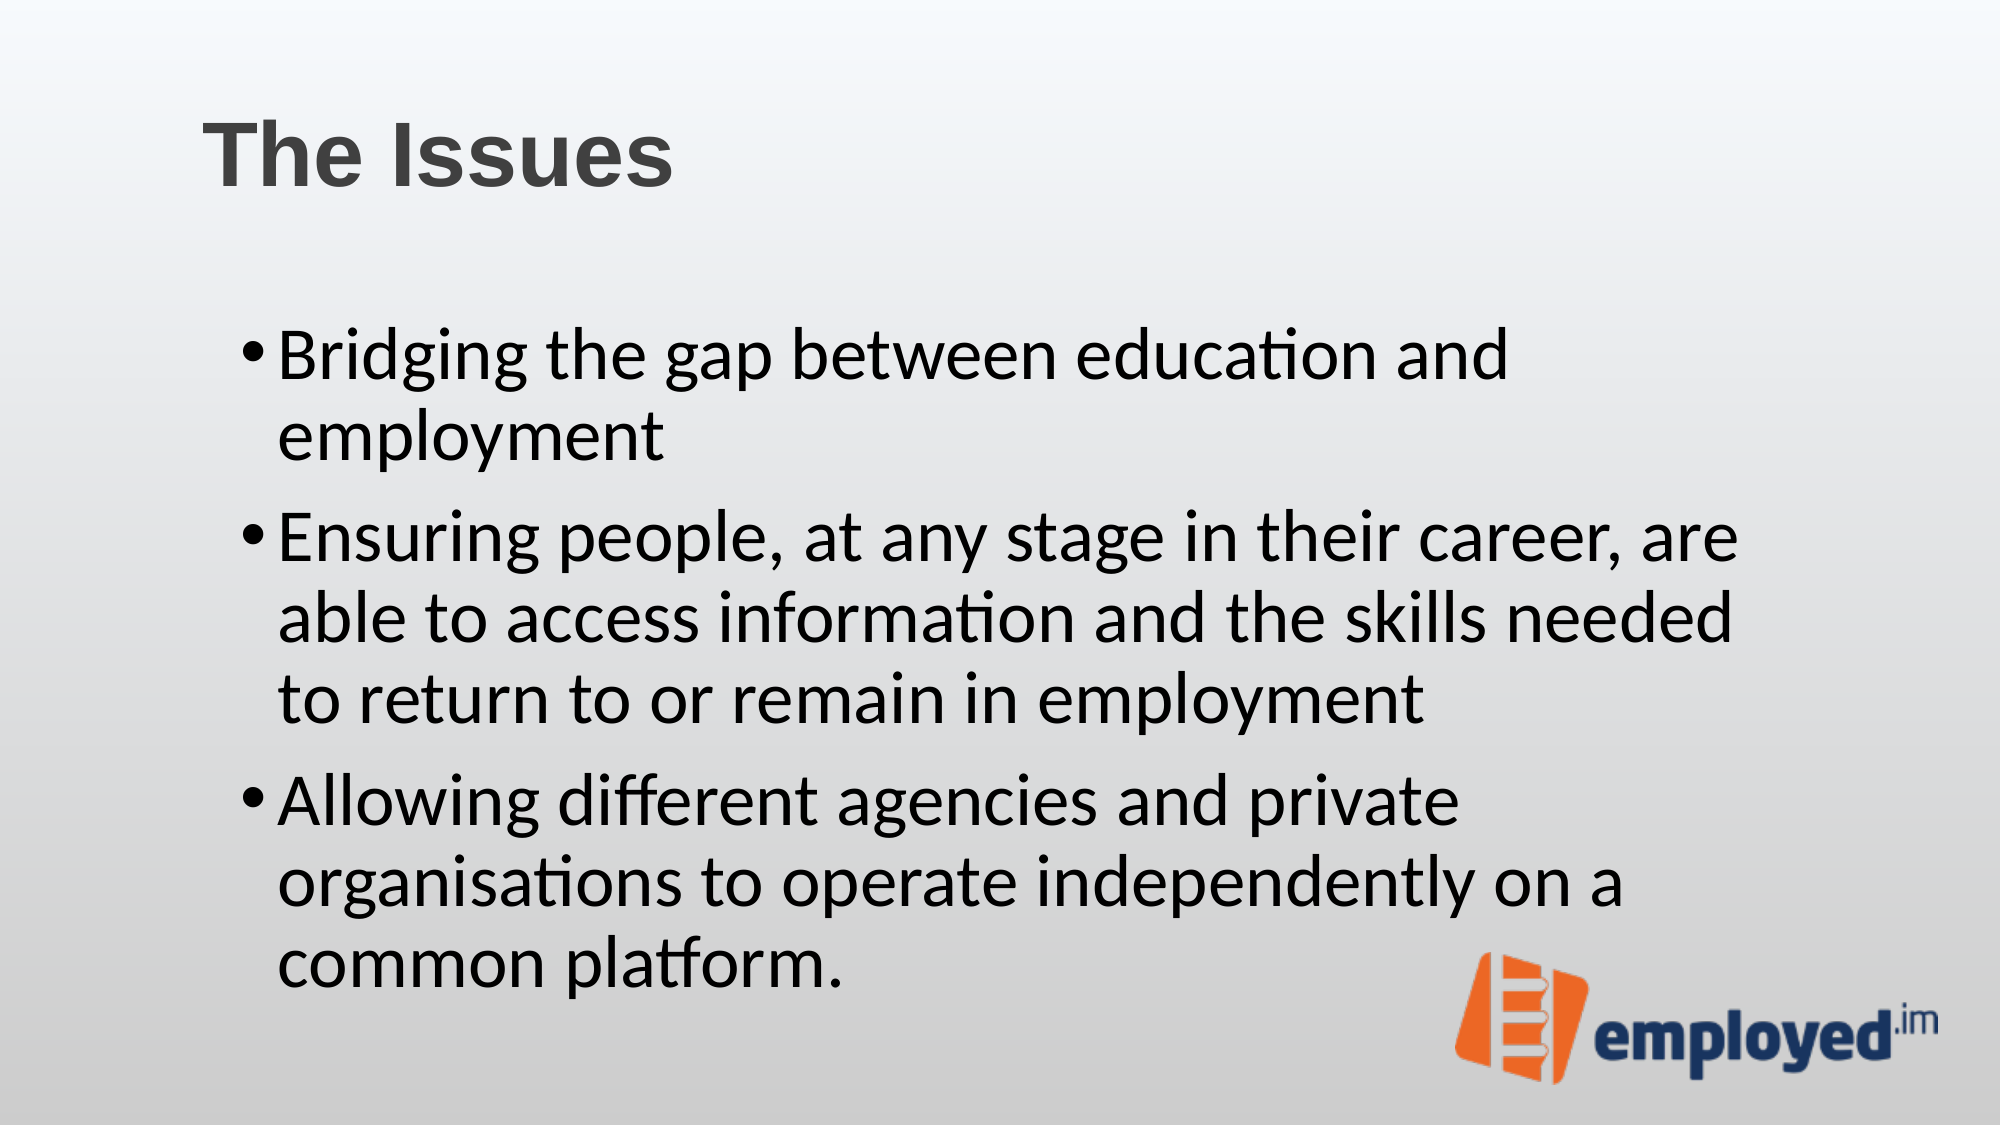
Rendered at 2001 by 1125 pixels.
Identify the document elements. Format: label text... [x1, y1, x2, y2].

text_box The Issues [187, 87, 1548, 293]
picture [1455, 952, 1938, 1085]
text_box Bridging the gap between education and employment Ensuring people, at any stage in their career, are able to access information and the skills needed to return to or remain in employment Allowing different agencies and private organisations to operate independently on a common platform. [225, 307, 1788, 1012]
text_box [0, 0, 2000, 1125]
